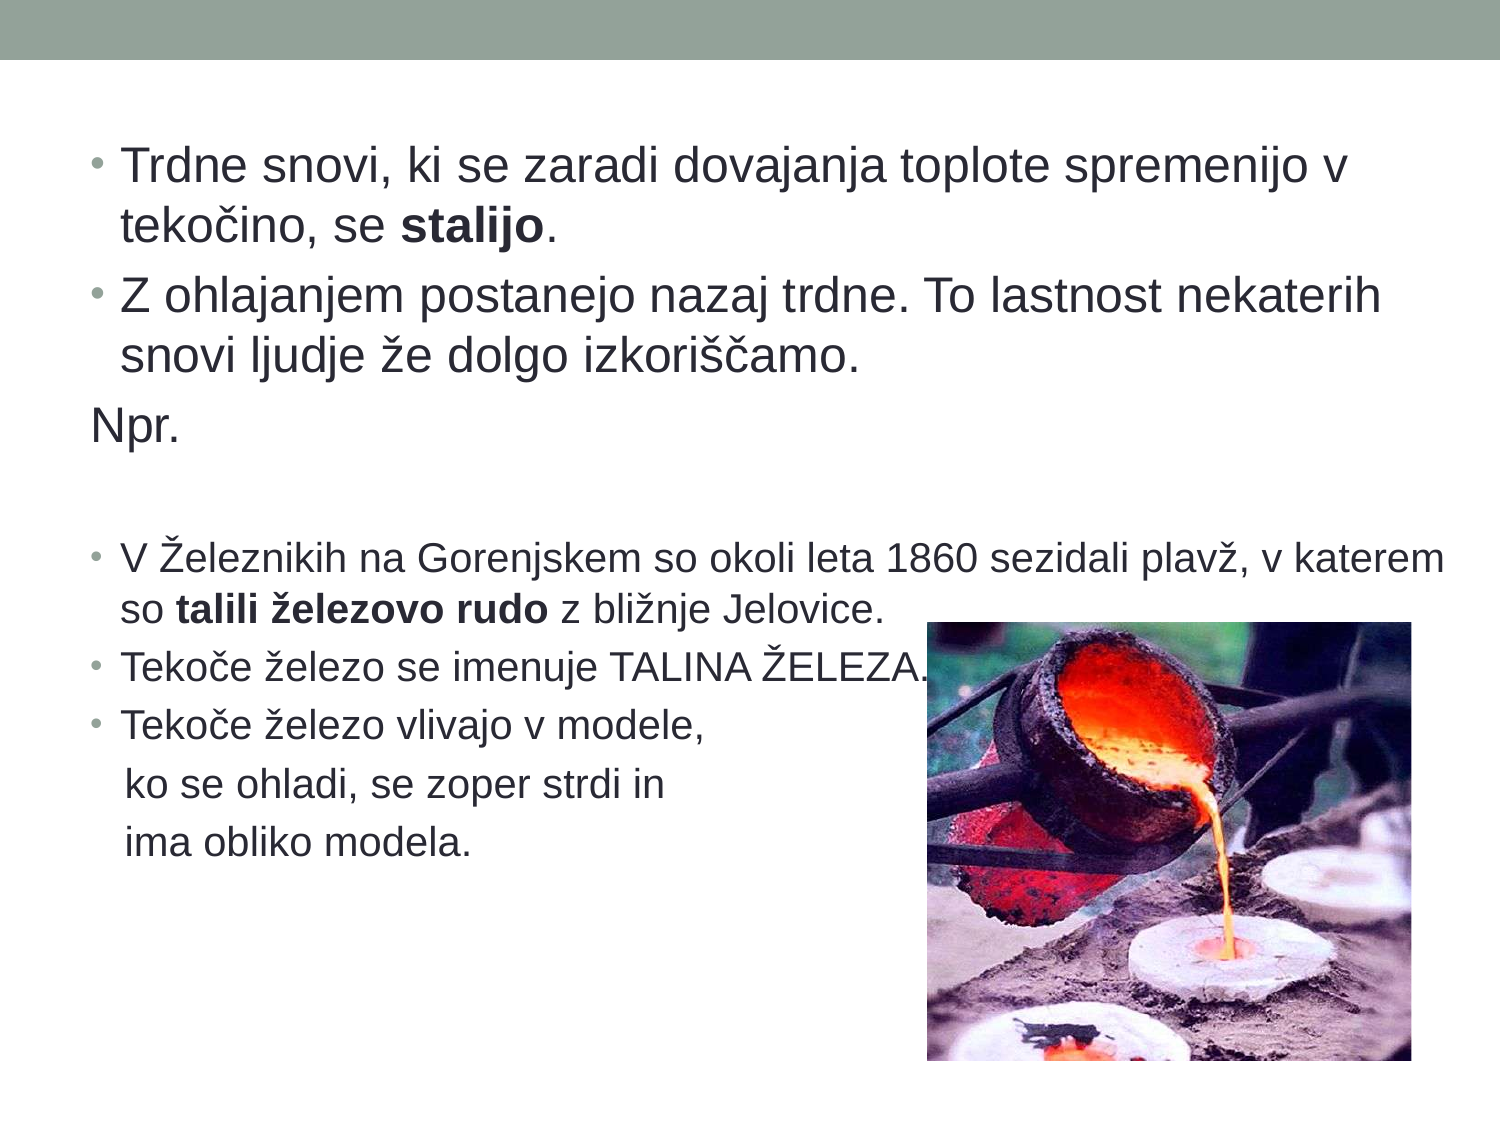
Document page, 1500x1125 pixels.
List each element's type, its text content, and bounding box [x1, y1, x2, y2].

picture [926, 622, 1412, 1061]
list Trdne snovi, ki se zaradi dovajanja toplote spremenijo v tekočino, se stalijo. Z ohlajanjem postanejo nazaj trdne. To lastnost nekaterih snovi ljudje že dolgo izkoriščamo. Npr. V Železnikih na Gorenjskem so okoli leta 1860 sezidali plavž, v katerem so talili železovo rudo z bližnje Jelovice. Tekoče železo se imenuje TALINA ŽELEZA. Tekoče železo vlivajo v modele, ko se ohladi, se zoper strdi in ima obliko modela. [75, 125, 1500, 1063]
